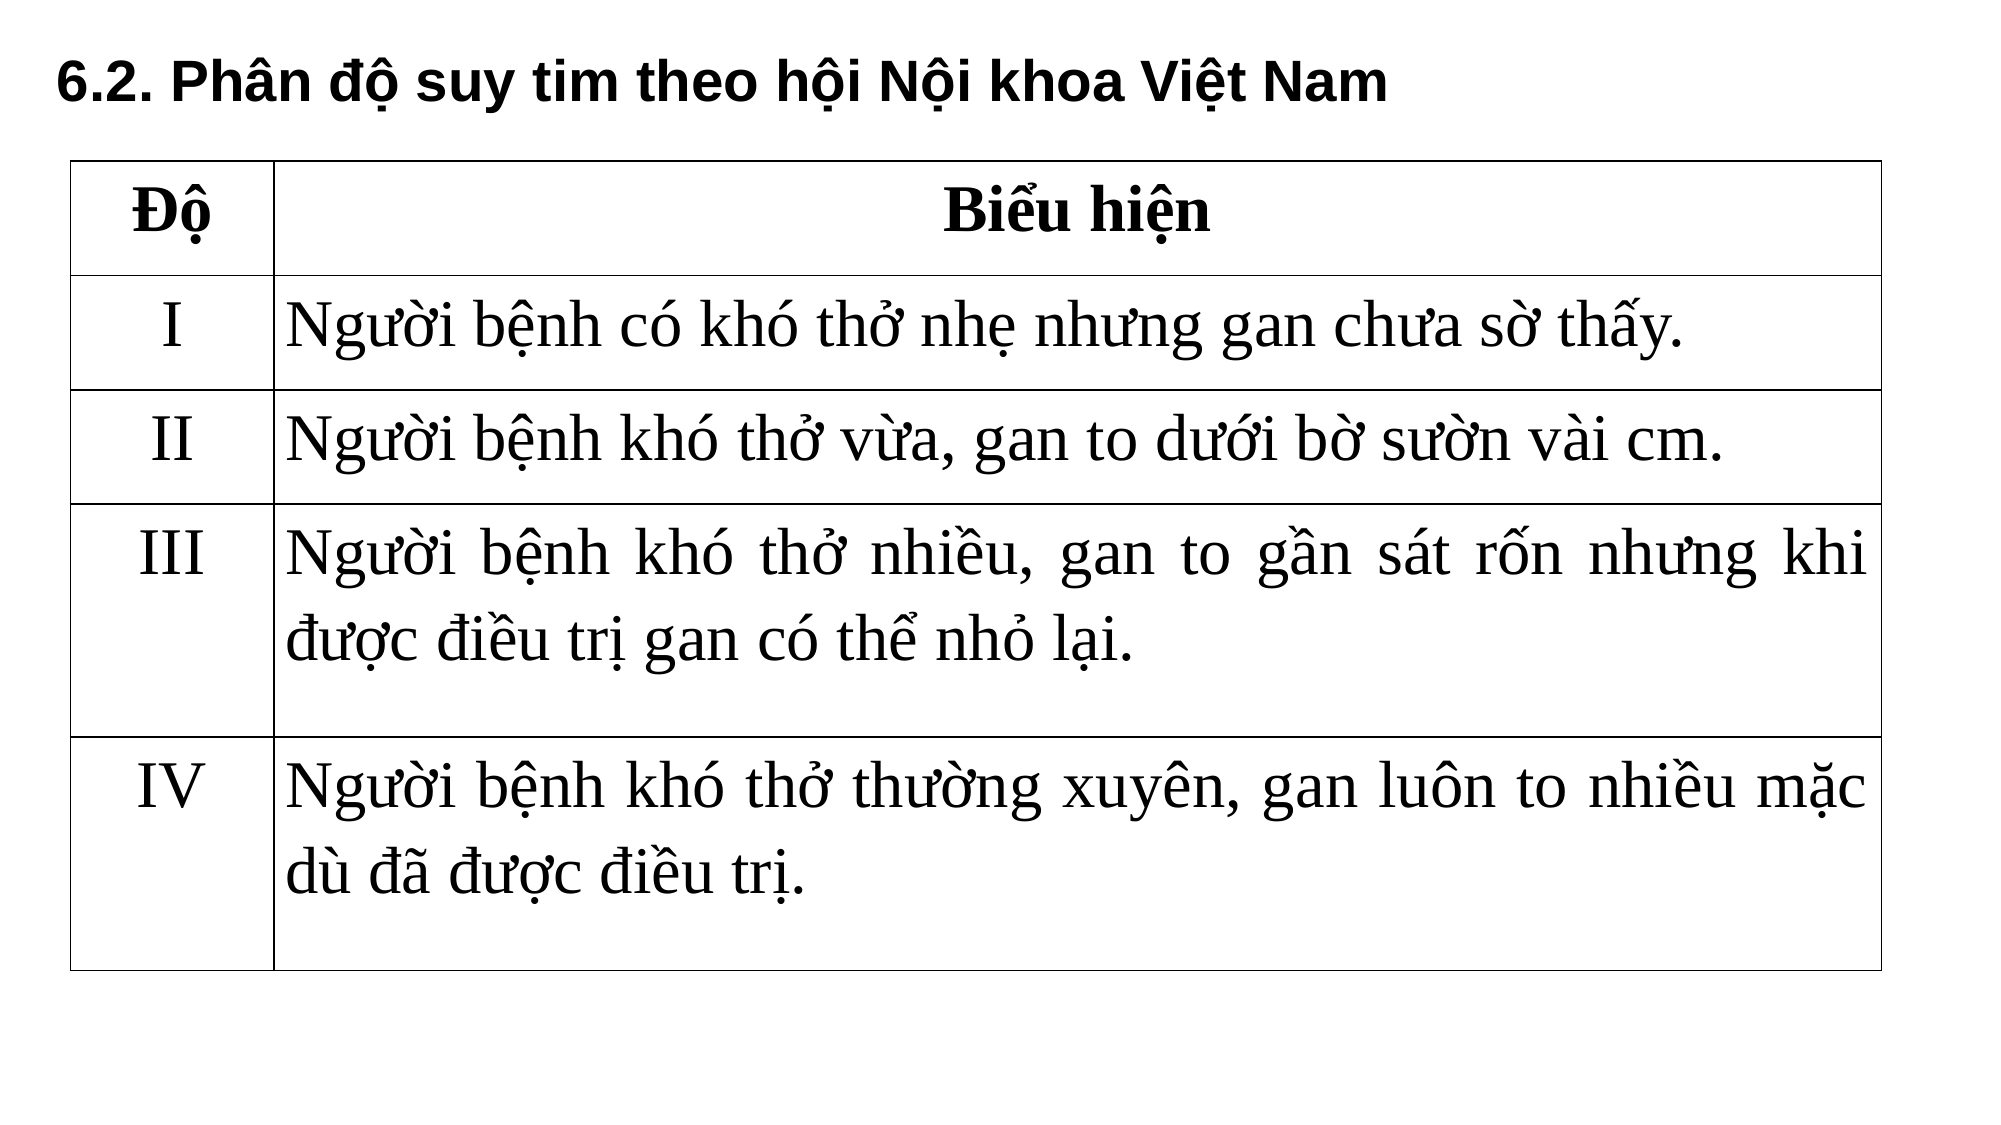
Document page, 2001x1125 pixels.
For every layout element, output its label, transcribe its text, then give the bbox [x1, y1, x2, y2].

table_cell Người bệnh khó thở thường xuyên, gan luôn to nhiều mặc dù đã được điều trị. [275, 738, 1881, 970]
table_cell Người bệnh khó thở vừa, gan to dưới bờ sườn vài cm. [275, 391, 1881, 503]
table_cell II [71, 391, 273, 503]
table_cell I [71, 276, 273, 389]
table_cell IV [71, 738, 273, 970]
list 6.2. Phân độ suy tim theo hội Nội khoa Việt Nam [41, 44, 1942, 1091]
table_cell Người bệnh khó thở nhiều, gan to gần sát rốn nhưng khi được điều trị gan có thể nhỏ lại. [275, 505, 1881, 736]
table_header Độ [71, 162, 273, 275]
table_cell III [71, 505, 273, 736]
table_header Biểu hiện [275, 162, 1881, 275]
table_cell Người bệnh có khó thở nhẹ nhưng gan chưa sờ thấy. [275, 276, 1881, 389]
